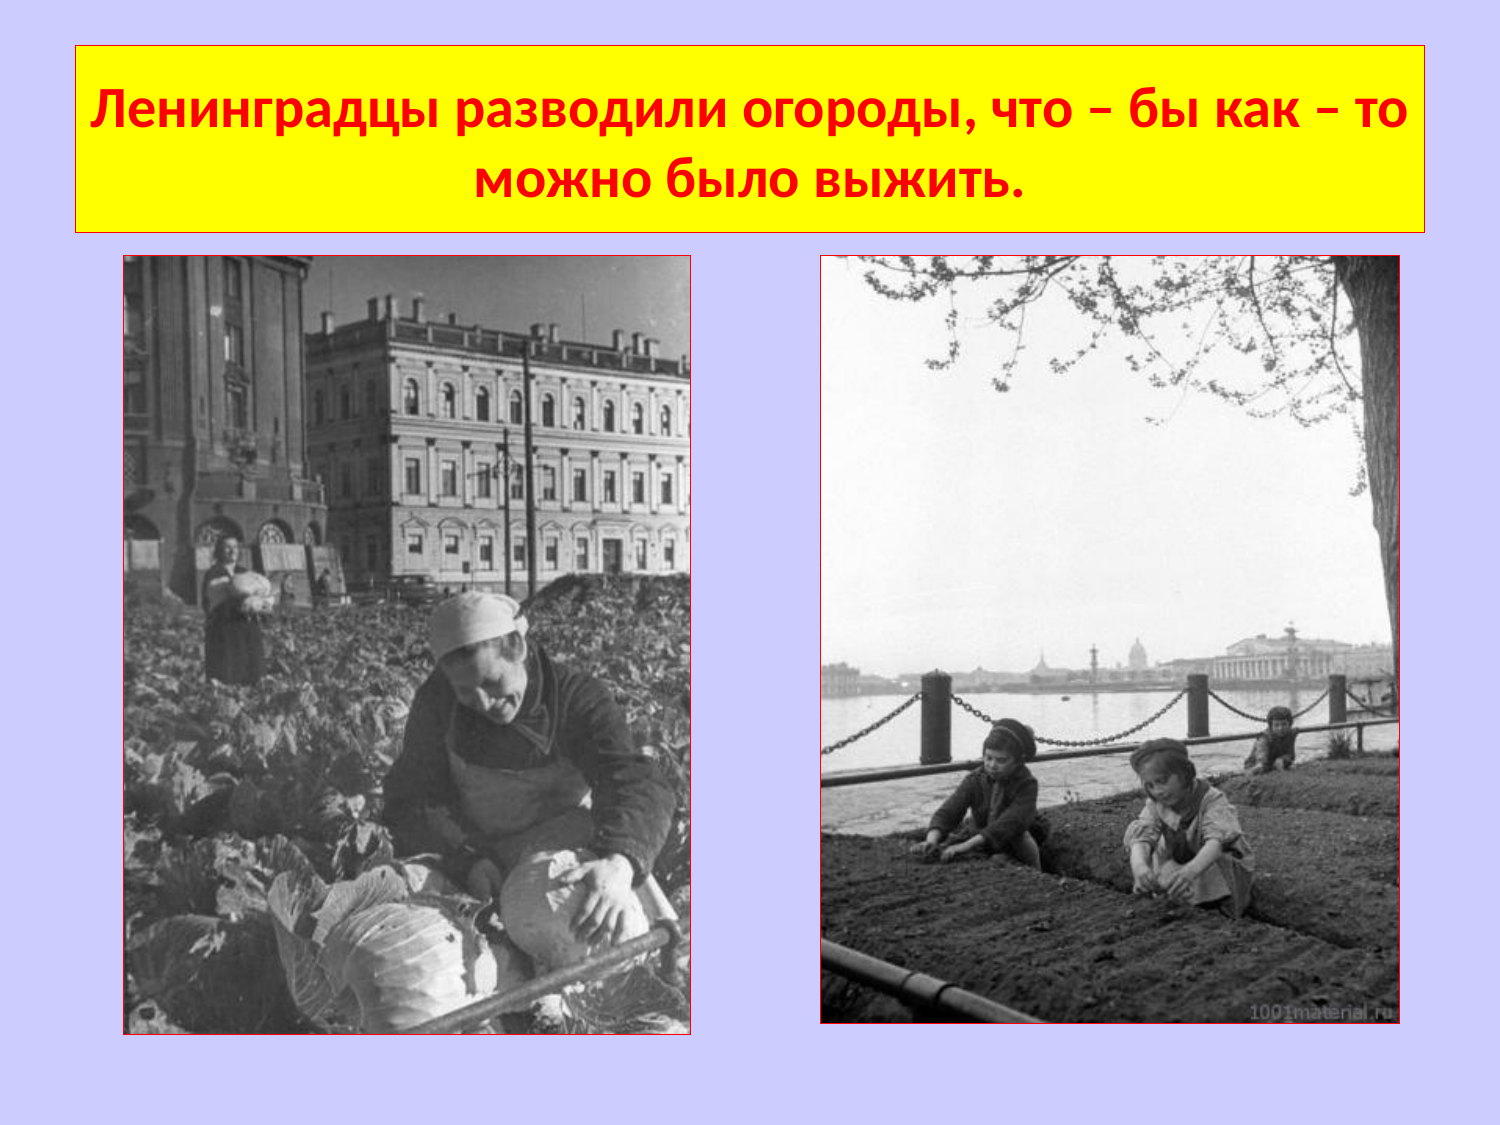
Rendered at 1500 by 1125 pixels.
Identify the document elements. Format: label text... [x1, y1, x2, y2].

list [123, 255, 692, 1036]
title Ленинградцы разводили огороды, что – бы как – то можно было выжить. [75, 45, 1425, 233]
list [820, 255, 1400, 1024]
